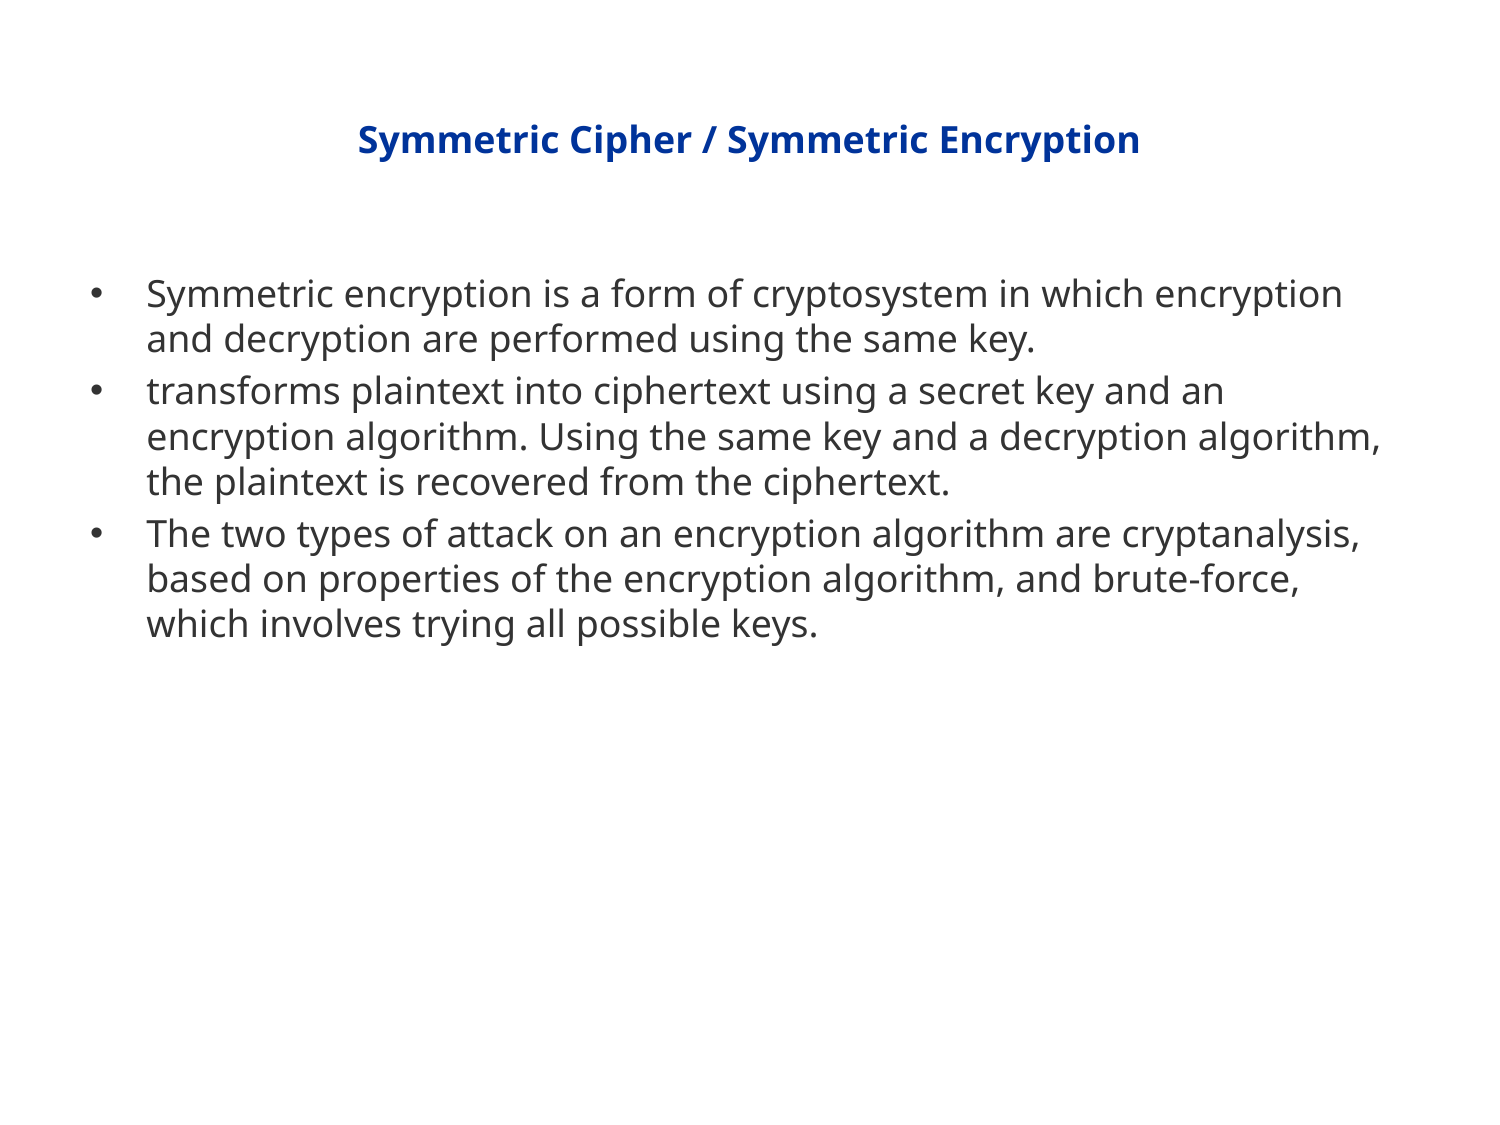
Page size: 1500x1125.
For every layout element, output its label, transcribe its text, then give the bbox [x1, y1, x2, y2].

title Symmetric Cipher / Symmetric Encryption [75, 45, 1425, 233]
list Symmetric encryption is a form of cryptosystem in which encryption and decryption are performed using the same key. transforms plaintext into ciphertext using a secret key and an encryption algorithm. Using the same key and a decryption algorithm, the plaintext is recovered from the ciphertext. The two types of attack on an encryption algorithm are cryptanalysis, based on properties of the encryption algorithm, and brute-force, which involves trying all possible keys. [75, 262, 1425, 1005]
